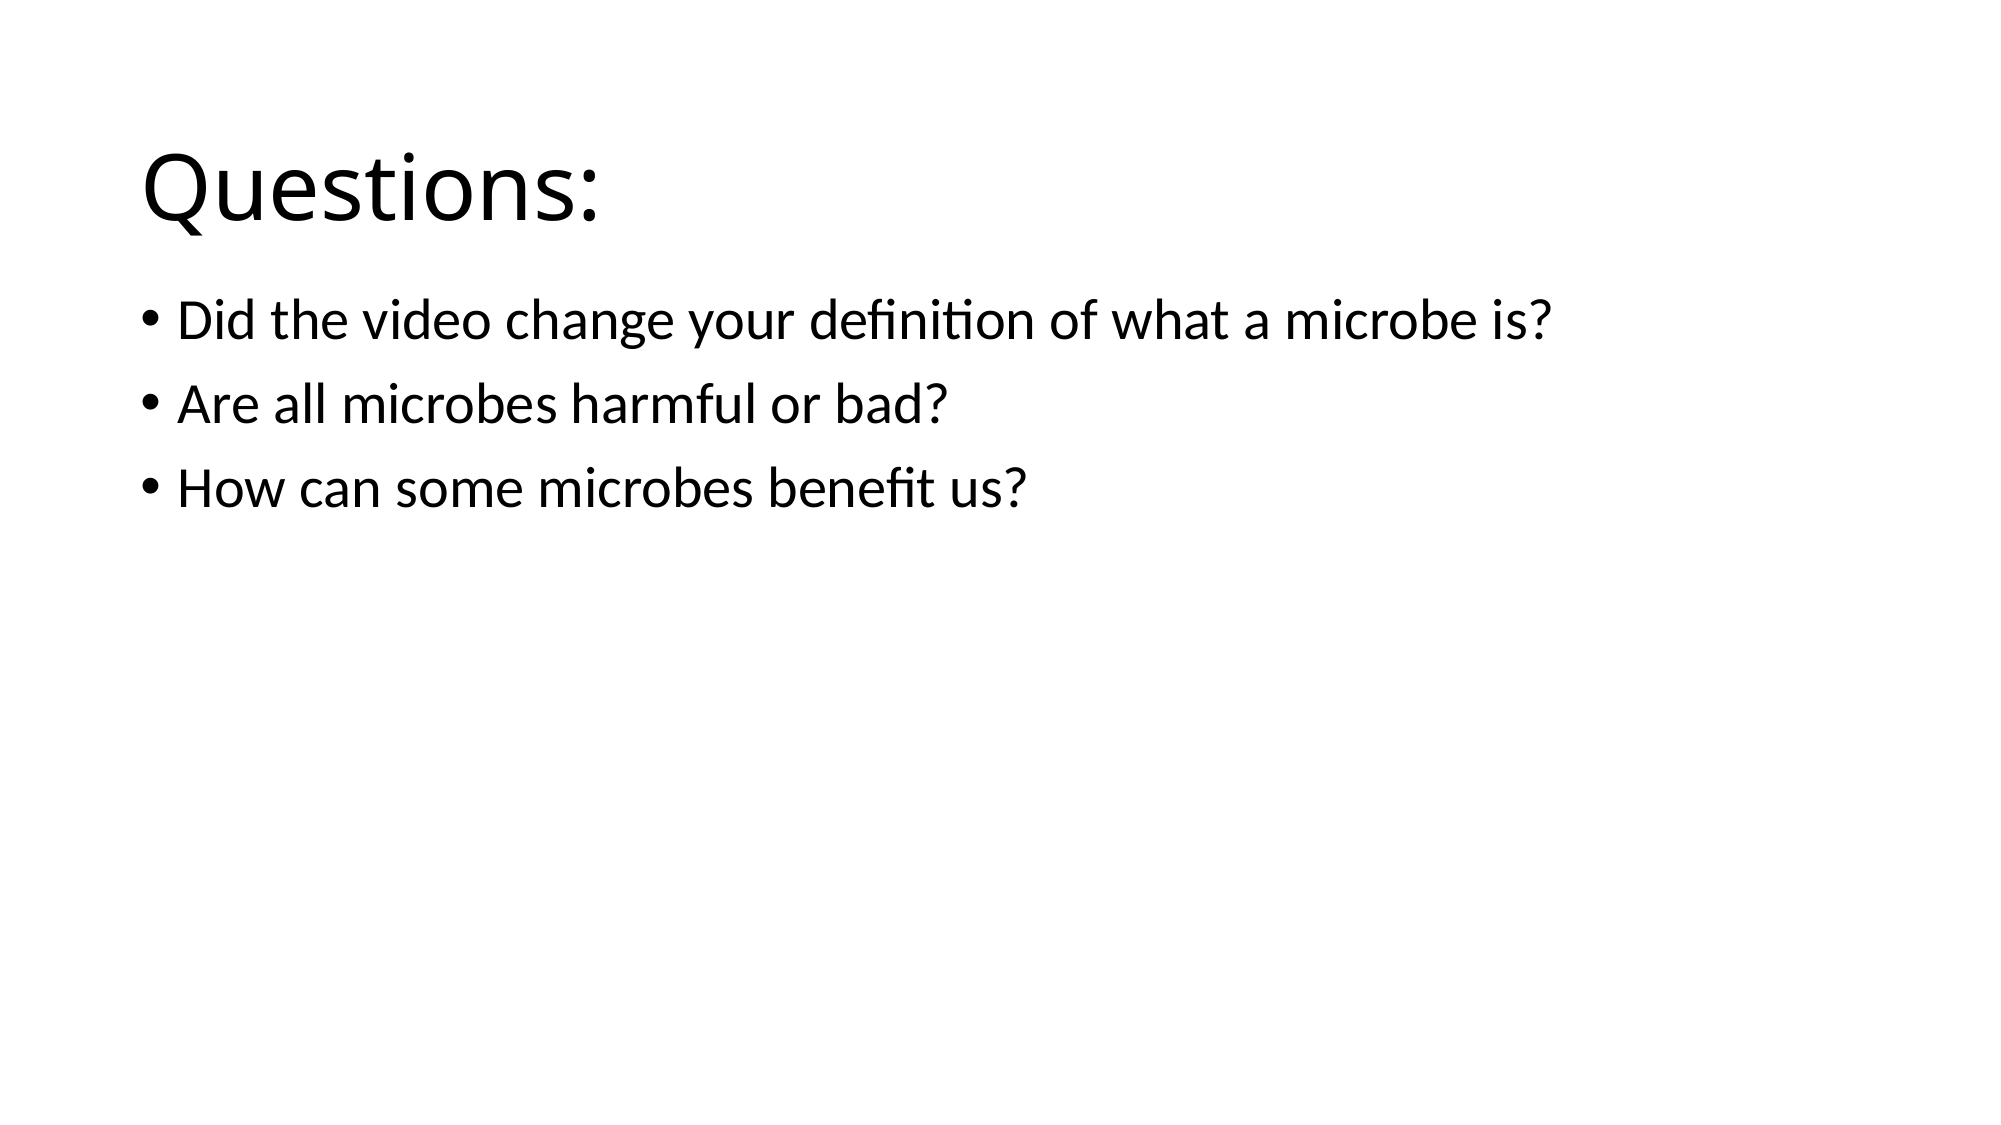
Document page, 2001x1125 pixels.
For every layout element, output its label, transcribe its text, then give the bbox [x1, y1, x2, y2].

list Did the video change your definition of what a microbe is? Are all microbes harmful or bad? How can some microbes benefit us? [125, 300, 1851, 996]
title Questions: [125, 82, 1851, 300]
